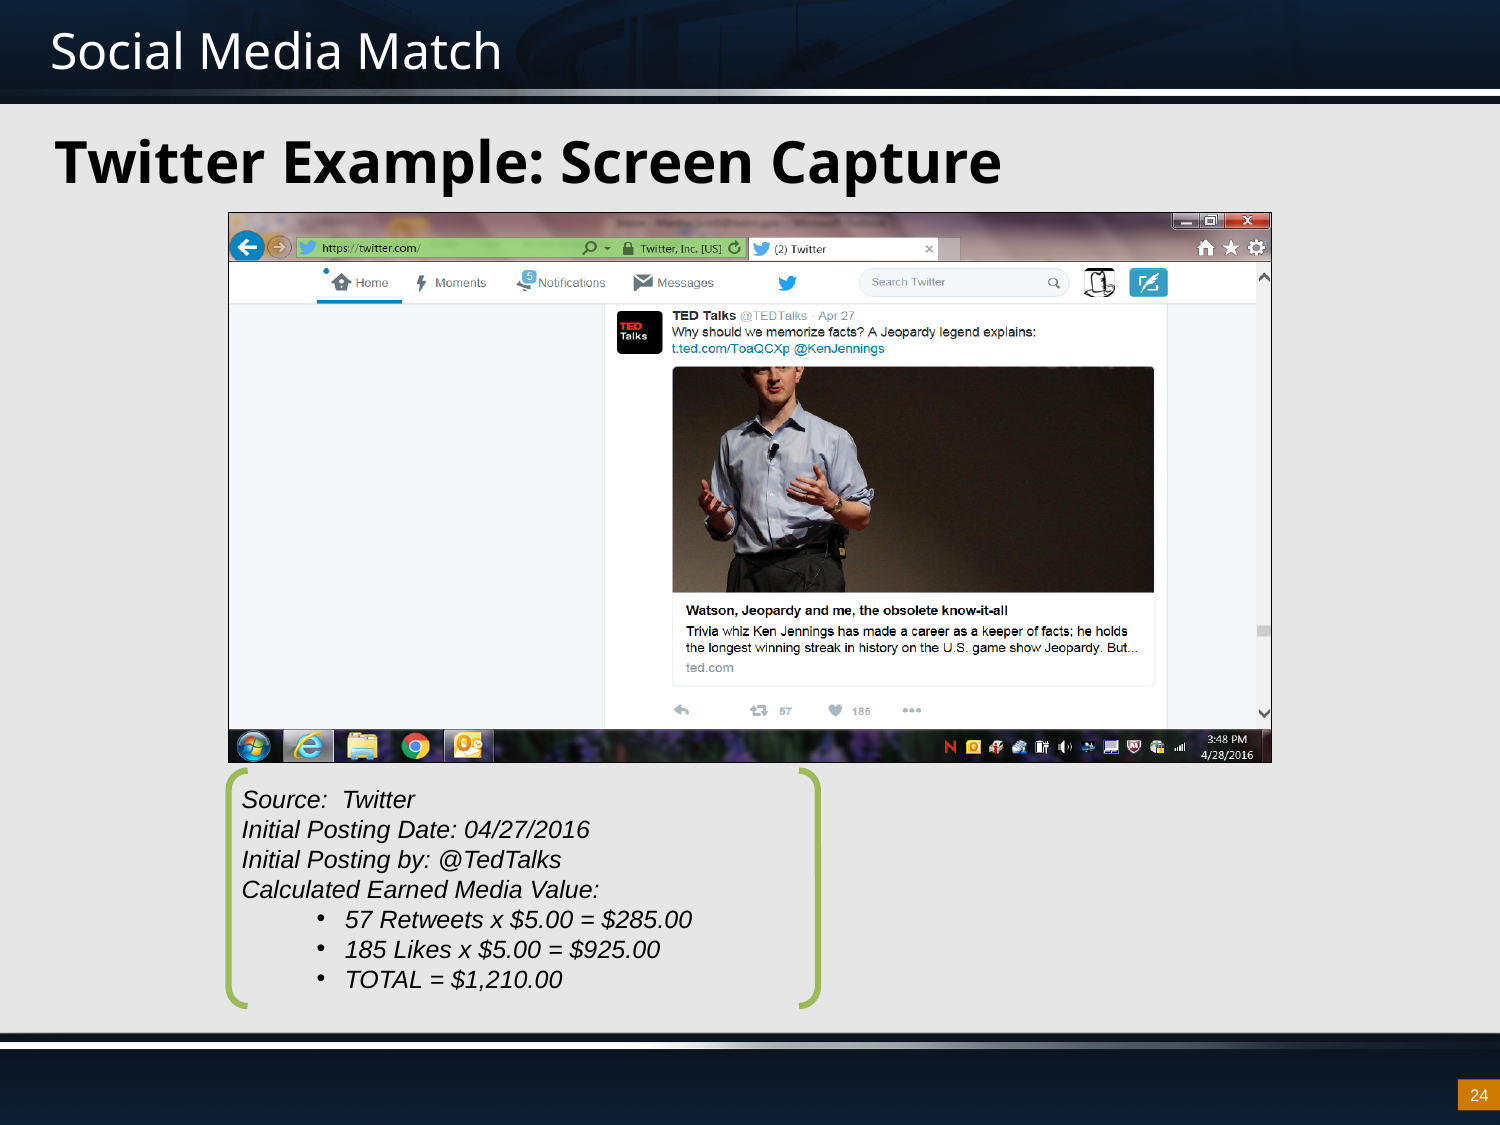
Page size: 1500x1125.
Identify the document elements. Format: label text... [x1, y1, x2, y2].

picture [228, 212, 1272, 763]
picture [0, 1032, 1500, 1125]
list Twitter Example: Screen Capture [54, 125, 1446, 1025]
slide_number 24 [1454, 1079, 1489, 1110]
text_box Source: Twitter Initial Posting Date: 04/27/2016 Initial Posting by: @TedTalks Calculated Earned Media Value: 57 Retweets x $5.00 = $285.00 185 Likes x $5.00 = $925.00 TOTAL = $1,210.00 [228, 772, 818, 1007]
picture [0, 0, 1500, 104]
title Social Media Match [50, 12, 1421, 89]
